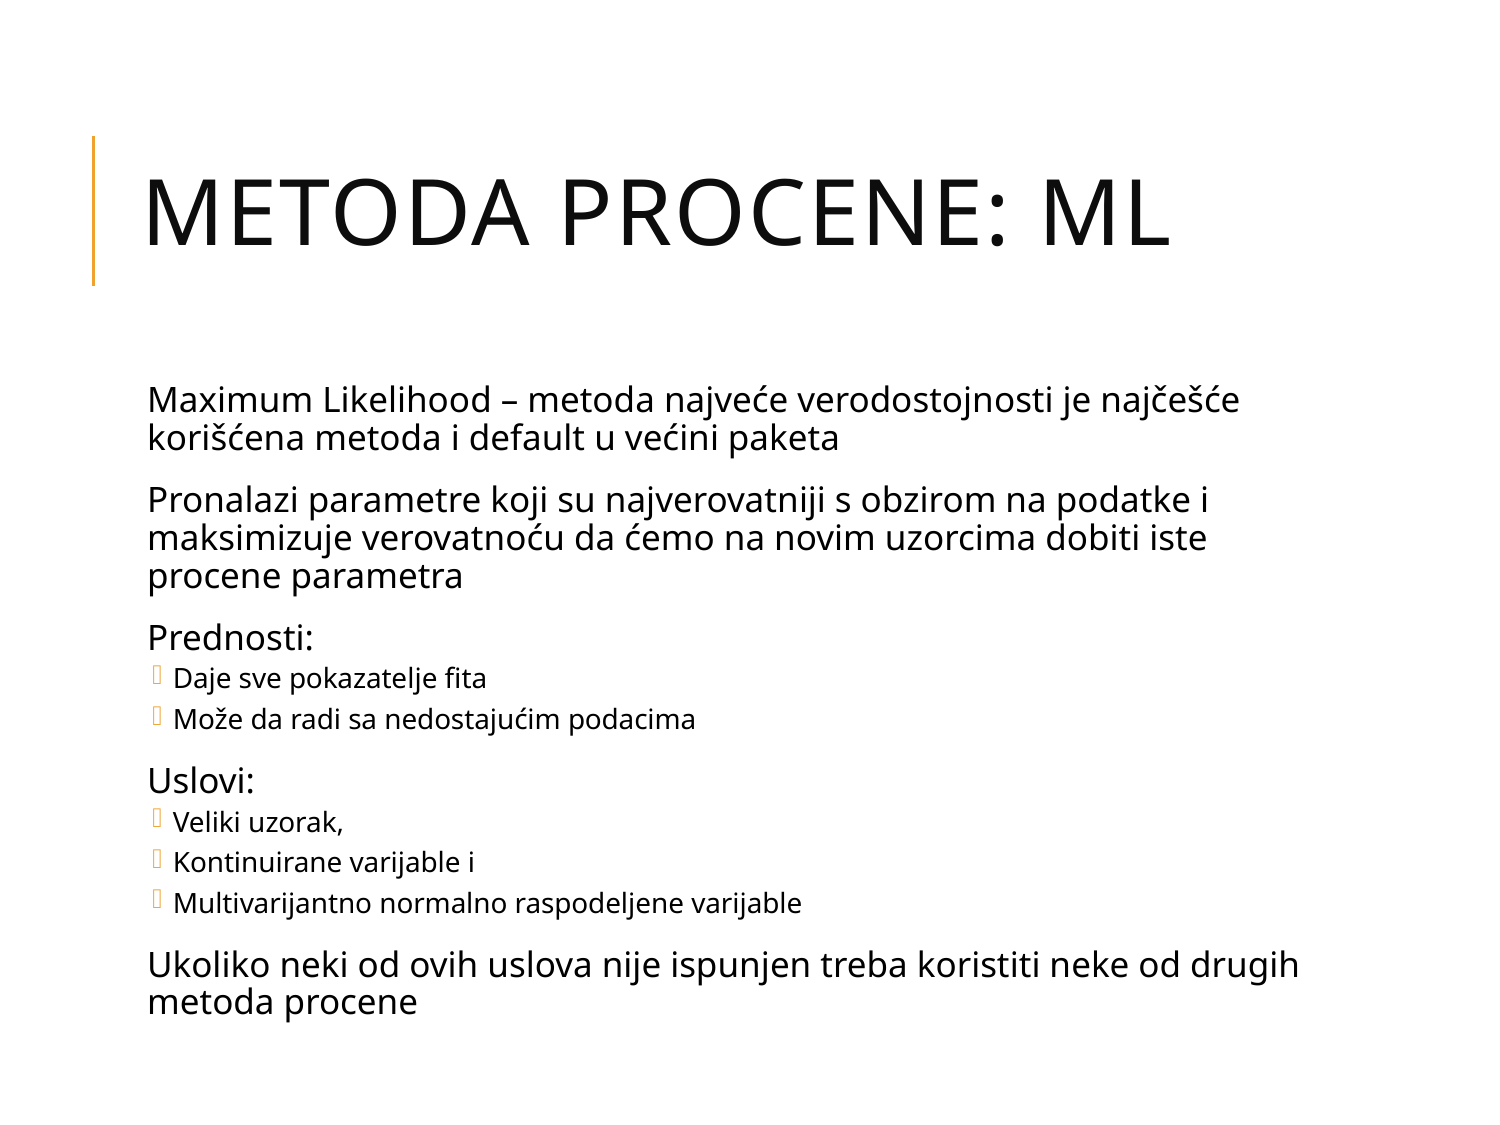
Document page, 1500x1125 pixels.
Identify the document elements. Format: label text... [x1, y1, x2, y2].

list Maximum Likelihood – metoda najveće verodostojnosti je najčešće korišćena metoda i default u većini paketa Pronalazi parametre koji su najverovatniji s obzirom na podatke i maksimizuje verovatnoću da ćemo na novim uzorcima dobiti iste procene parametra Prednosti: Daje sve pokazatelje fita Može da radi sa nedostajućim podacima Uslovi: Veliki uzorak, Kontinuirane varijable i Multivarijantno normalno raspodeljene varijable Ukoliko neki od ovih uslova nije ispunjen treba koristiti neke od drugih metoda procene [126, 375, 1322, 1035]
title Metoda procene: ML [126, 96, 1322, 342]
